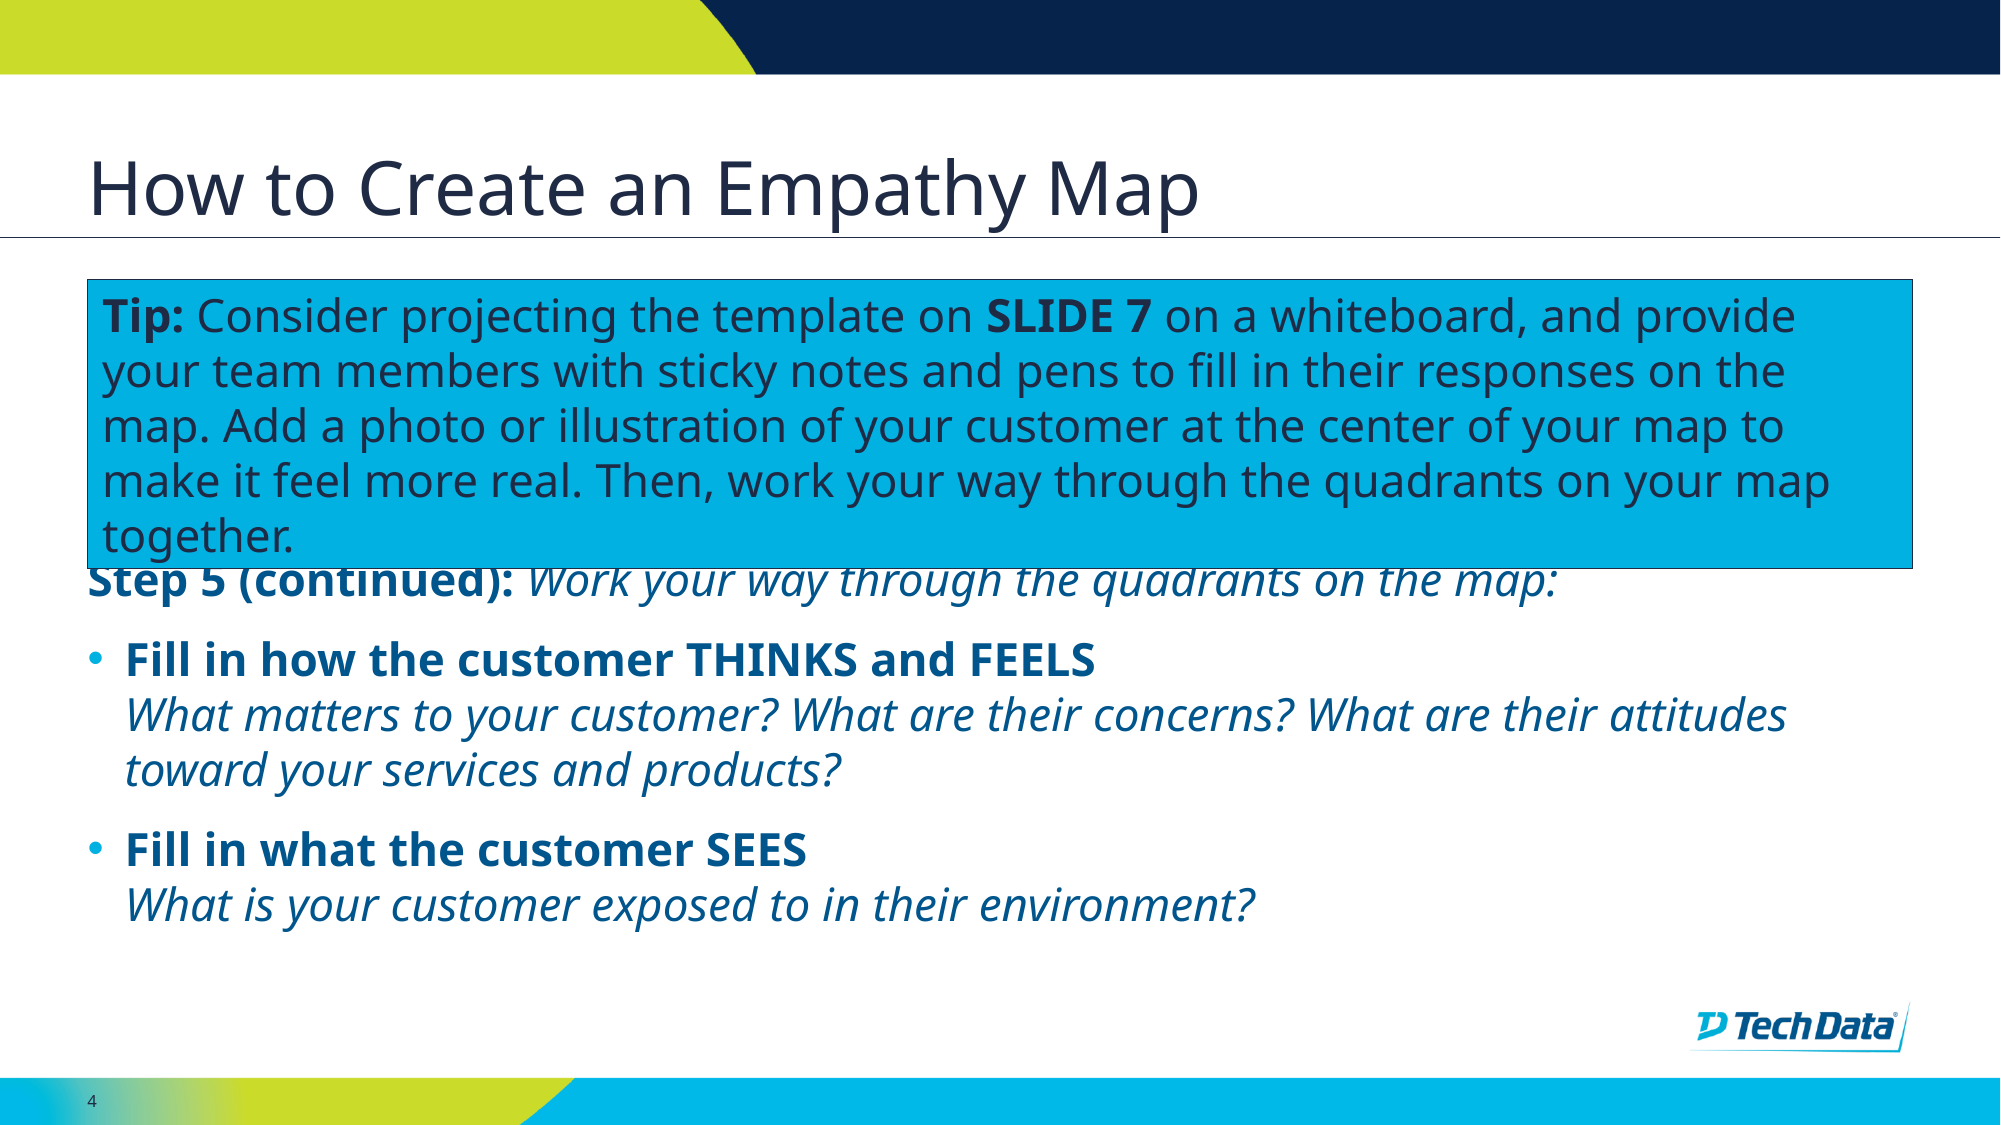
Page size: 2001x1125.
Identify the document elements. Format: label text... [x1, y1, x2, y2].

picture [0, 238, 2001, 1125]
picture [0, 0, 2001, 237]
list Step 5 (continued): Work your way through the quadrants on the map: Fill in how the customer THINKS and FEELS What matters to your customer? What are their concerns? What are their attitudes toward your services and products? Fill in what the customer SEES What is your customer exposed to in their environment? [87, 569, 1913, 1125]
title How to Create an Empathy Map [87, 107, 1913, 238]
text_box Tip: Consider projecting the template on SLIDE 7 on a whiteboard, and provide your team members with sticky notes and pens to fill in their responses on the map. Add a photo or illustration of your customer at the center of your map to make it feel more real. Then, work your way through the quadrants on your map together. [87, 279, 1913, 569]
